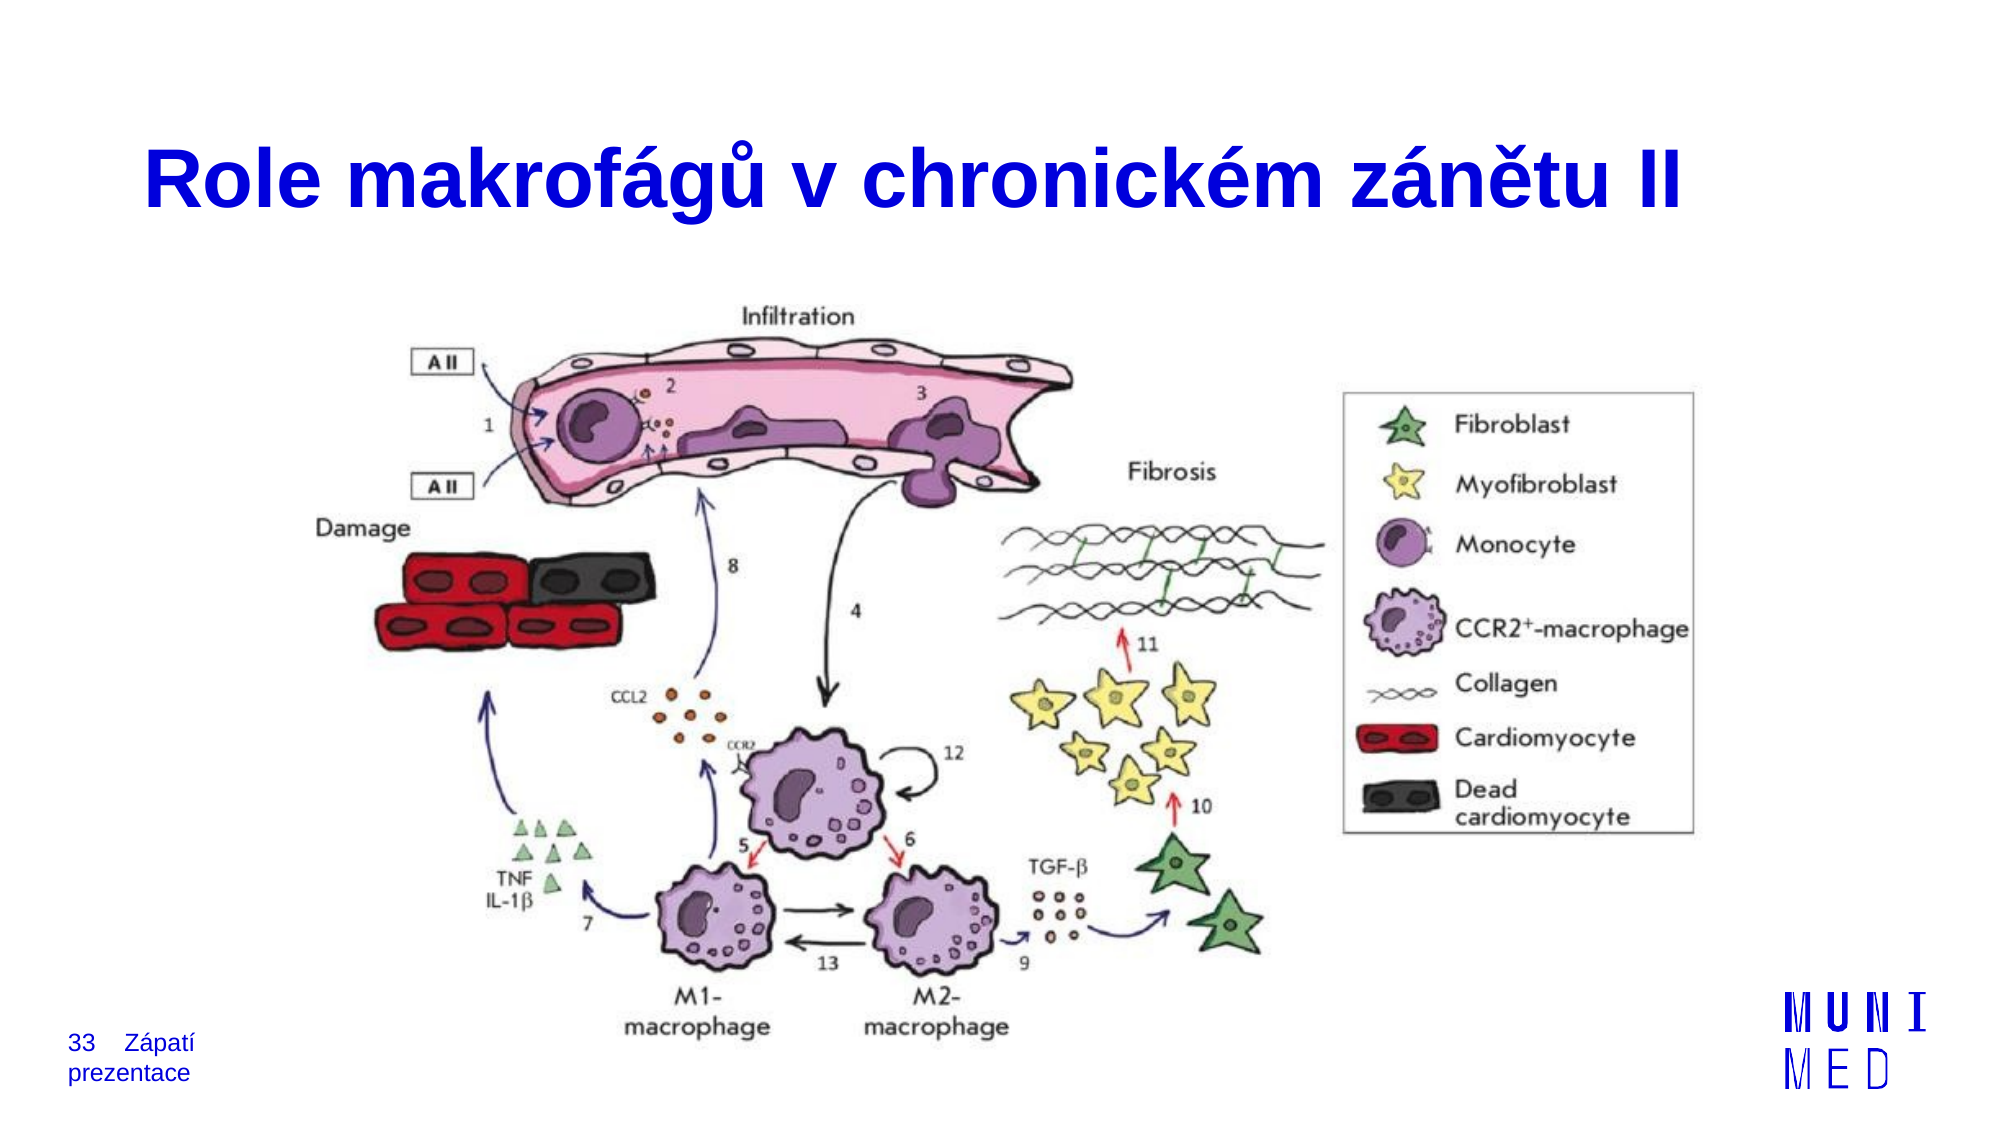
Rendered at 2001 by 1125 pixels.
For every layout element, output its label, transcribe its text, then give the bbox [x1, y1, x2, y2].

picture [1867, 1048, 1888, 1089]
title Role makrofágů v chronickém zánětu II [141, 122, 1692, 312]
picture [1785, 1048, 1810, 1089]
picture [1827, 992, 1848, 1032]
picture [1785, 992, 1811, 1032]
picture [1867, 992, 1888, 1032]
text_box [316, 304, 1706, 1063]
text_box 33 Zápatí prezentace [61, 1027, 322, 1087]
